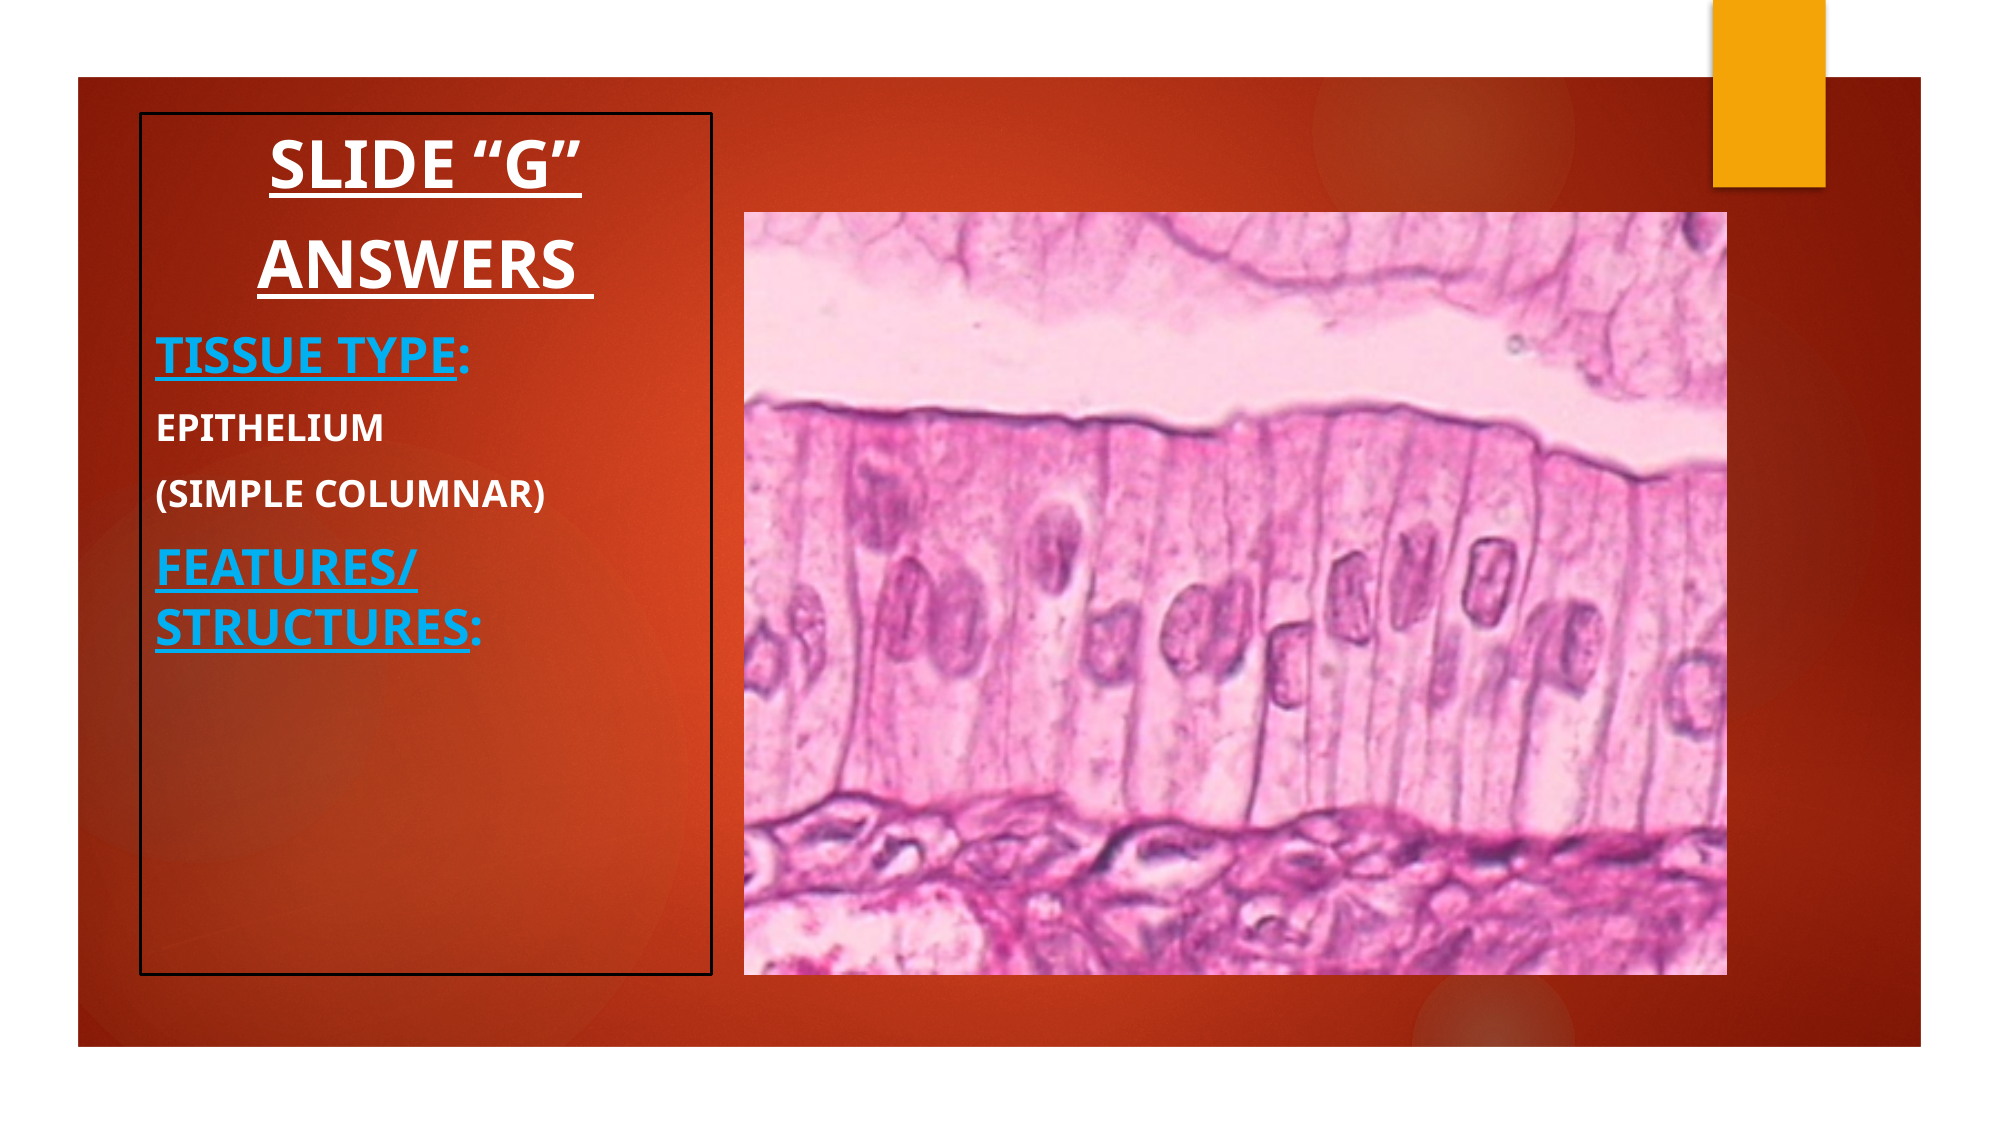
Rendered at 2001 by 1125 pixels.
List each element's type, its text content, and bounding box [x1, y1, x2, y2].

subtitle SLIDE “G” ANSWERS Tissue Type: EPITHELIUM (SIMPLE COLUMNAR) FEATURES/STRUCTURES: [140, 113, 712, 975]
picture [744, 211, 1727, 975]
